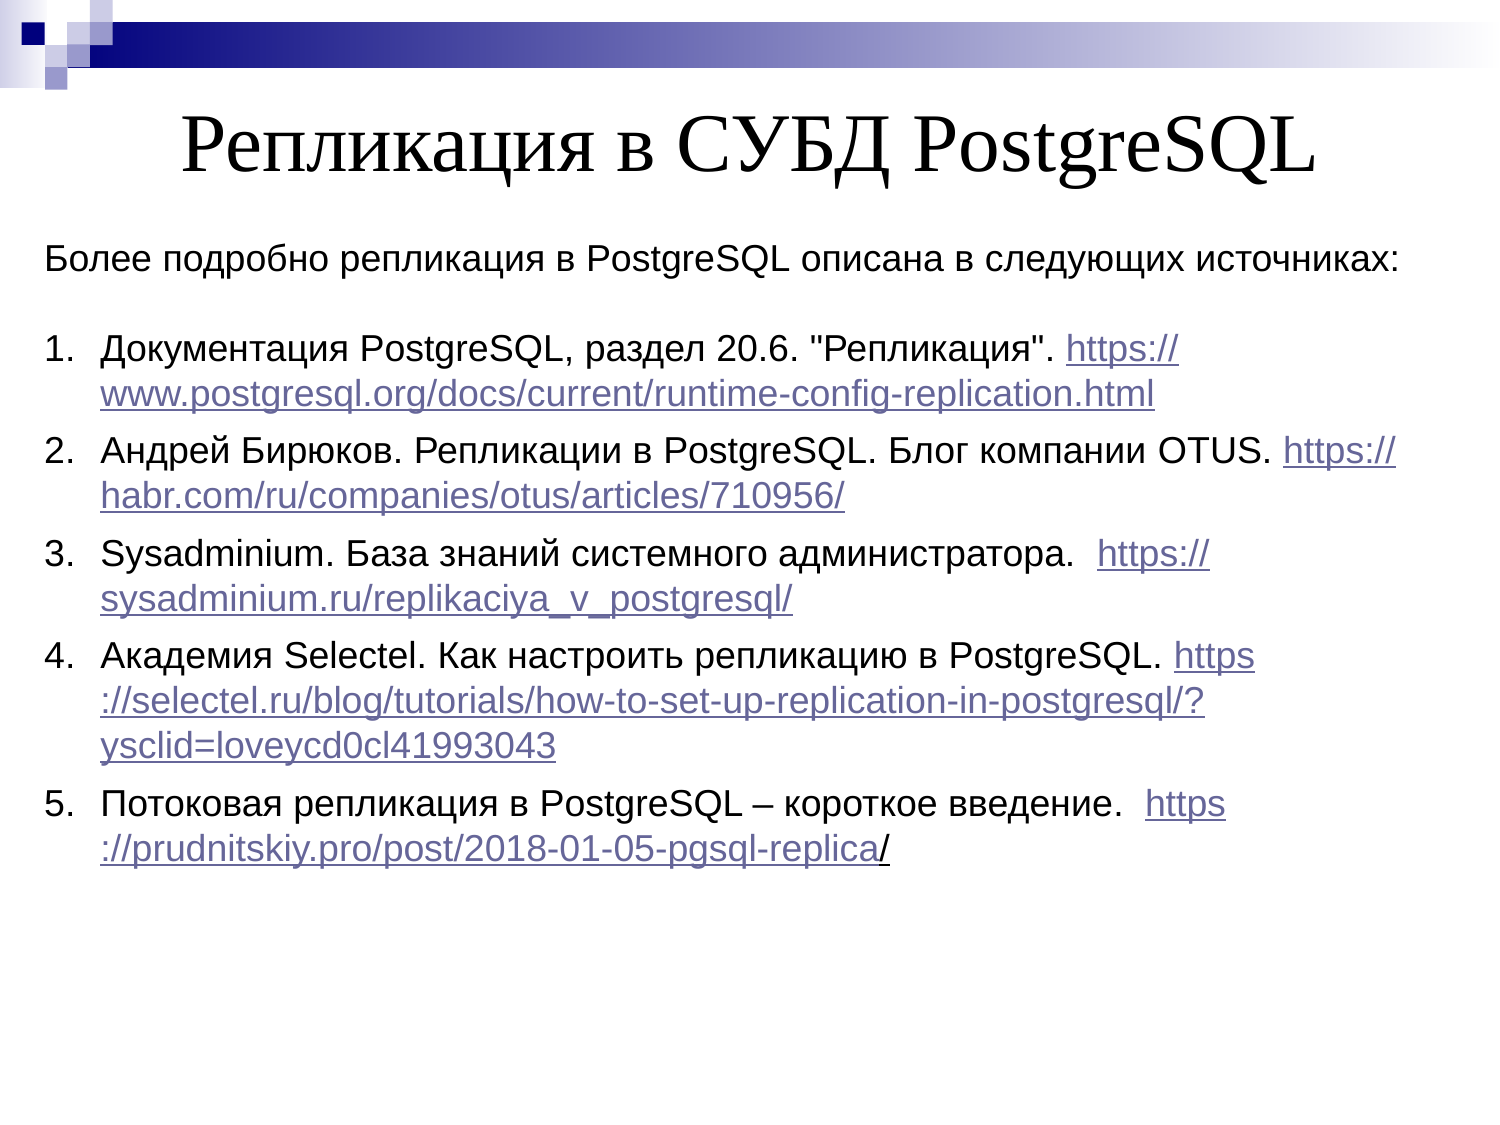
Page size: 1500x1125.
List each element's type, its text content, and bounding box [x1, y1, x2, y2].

title Репликация в СУБД PostgreSQL [76, 78, 1424, 196]
text_box Более подробно репликация в PostgreSQL описана в следующих источниках: Документация PostgreSQL, раздел 20.6. "Репликация". https://www.postgresql.org/docs/current/runtime-config-replication.html Андрей Бирюков. Репликации в PostgreSQL. Блог компании OTUS. https://habr.com/ru/companies/otus/articles/710956/ Sysadminium. База знаний системного администратора. https://sysadminium.ru/replikaciya_v_postgresql/ Академия Selectel. Как настроить репликацию в PostgreSQL. https://selectel.ru/blog/tutorials/how-to-set-up-replication-in-postgresql/?ysclid=loveycd0cl41993043 Потоковая репликация в PostgreSQL – короткое введение. https://prudnitskiy.pro/post/2018-01-05-pgsql-replica/ [29, 226, 1489, 877]
